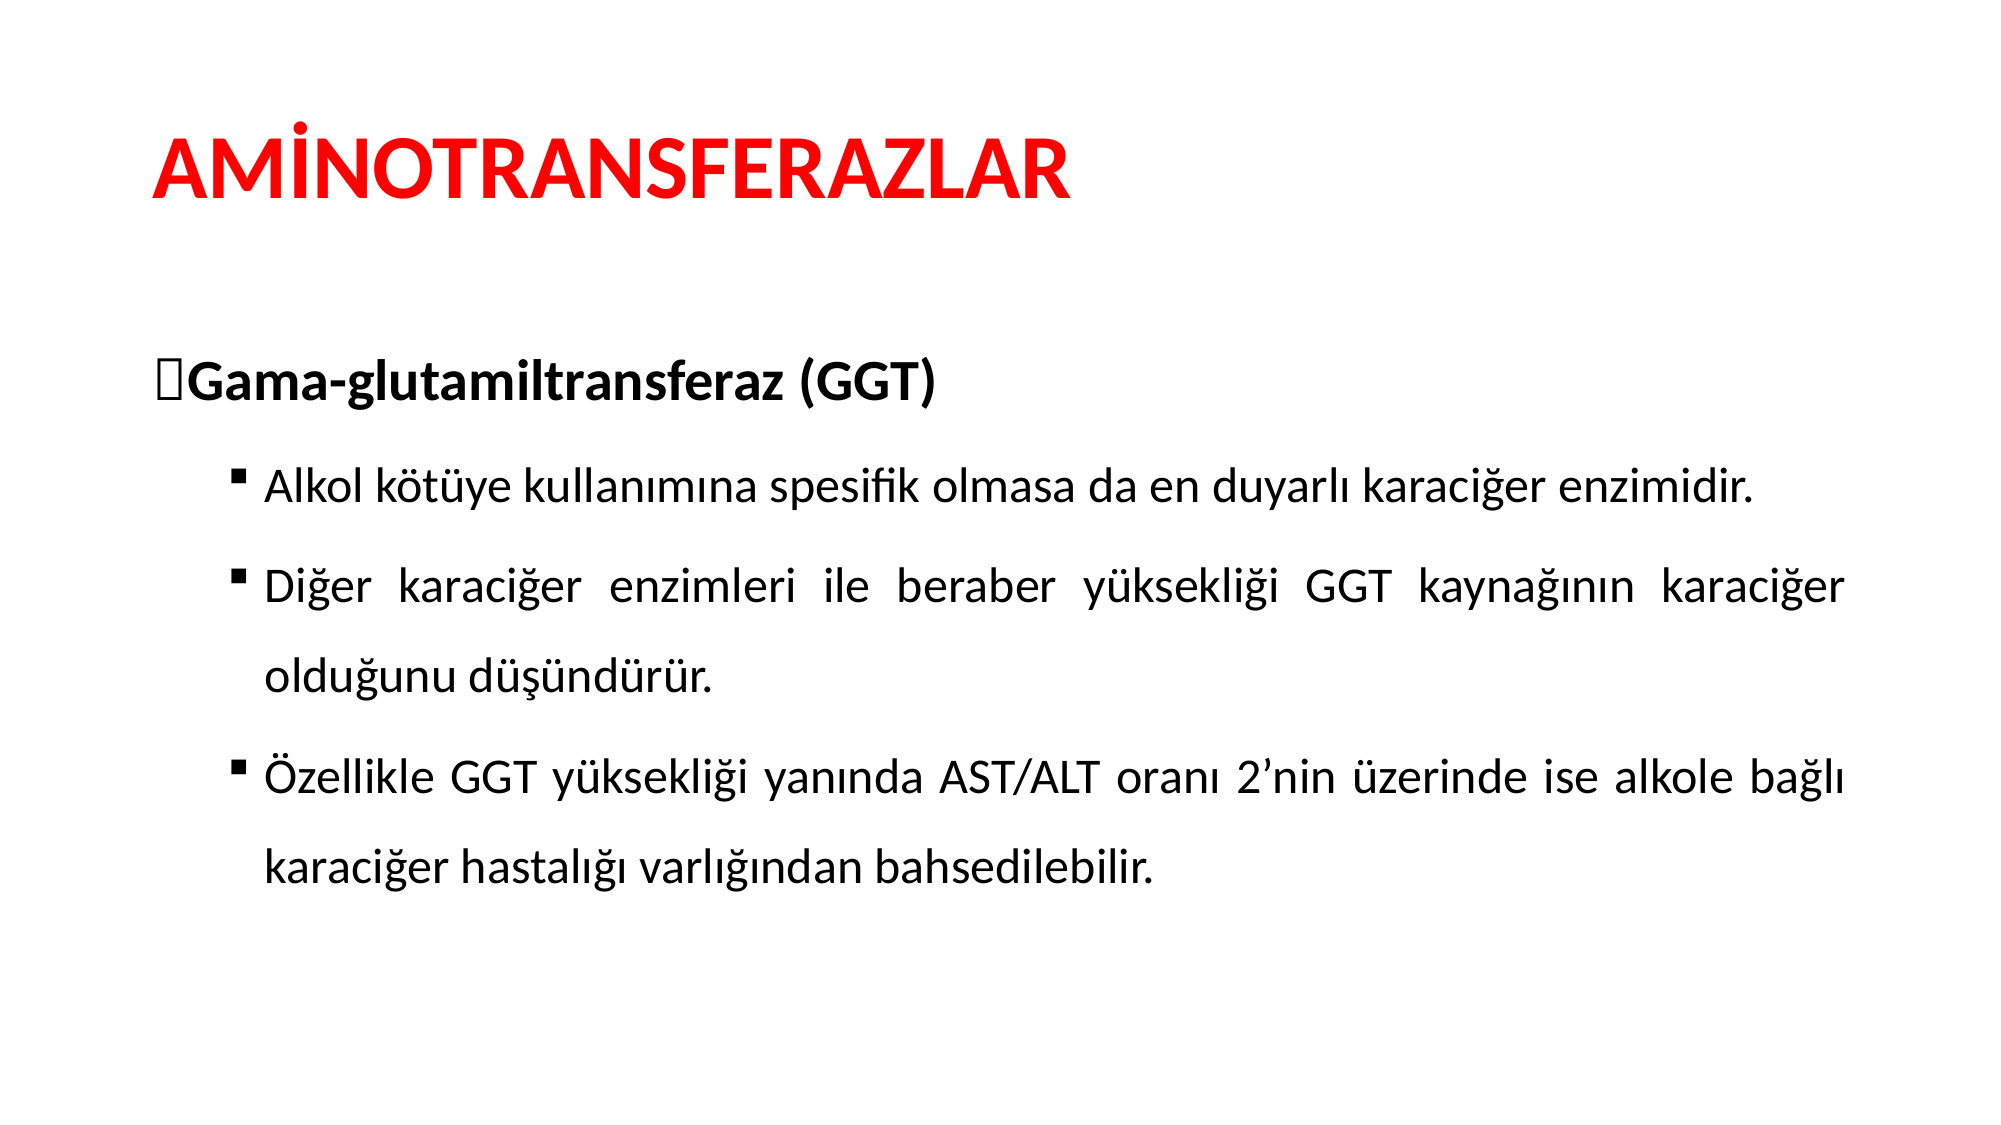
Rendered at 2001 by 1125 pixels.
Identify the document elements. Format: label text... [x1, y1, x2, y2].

list Gama-glutamiltransferaz (GGT) Alkol kötüye kullanımına spesifik olmasa da en duyarlı karaciğer enzimidir. Diğer karaciğer enzimleri ile beraber yüksekliği GGT kaynağının karaciğer olduğunu düşündürür. Özellikle GGT yüksekliği yanında AST/ALT oranı 2’nin üzerinde ise alkole bağlı karaciğer hastalığı varlığından bahsedilebilir. [137, 299, 1863, 1014]
title AMİNOTRANSFERAZLAR [137, 59, 1863, 278]
